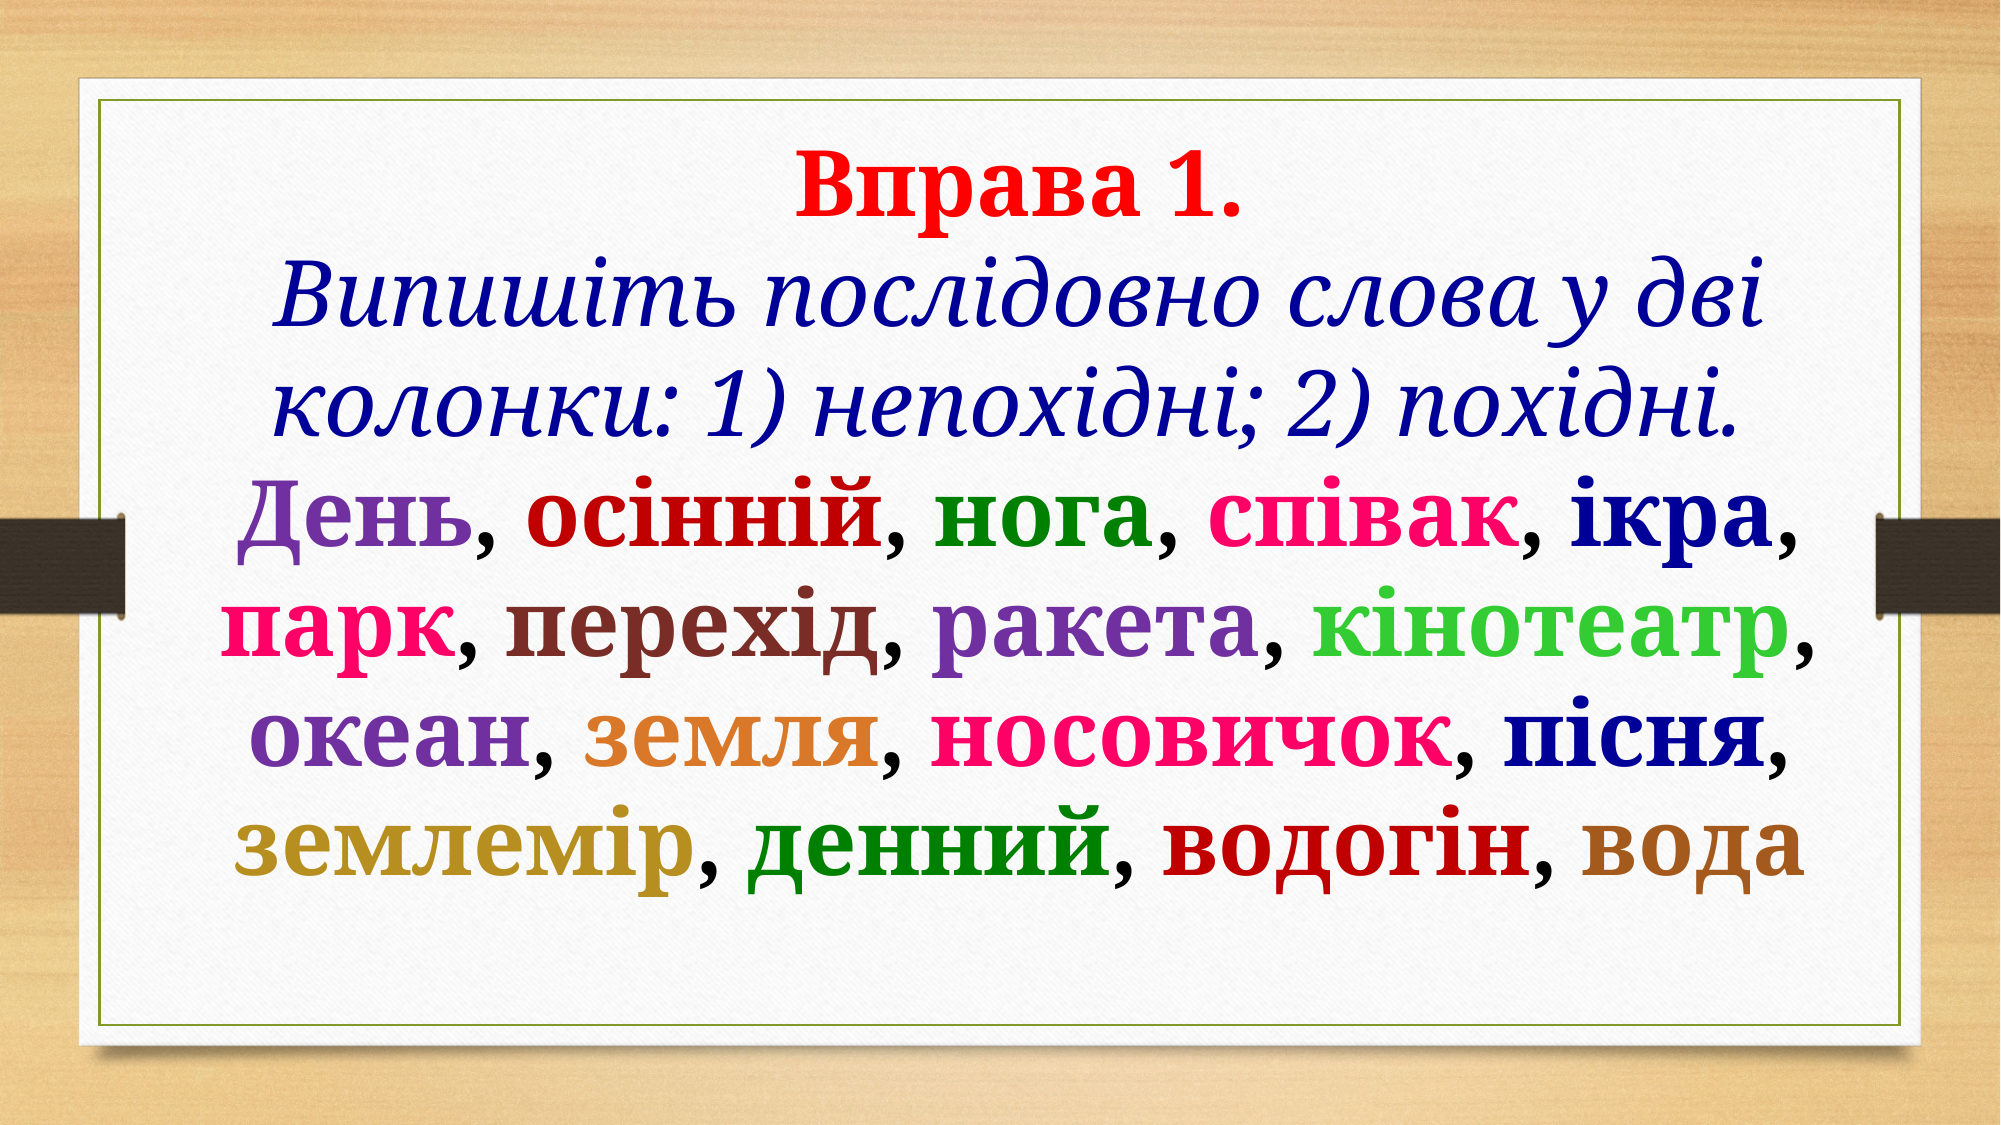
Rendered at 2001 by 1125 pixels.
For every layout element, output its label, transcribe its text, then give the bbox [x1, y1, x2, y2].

picture [0, 0, 2001, 1125]
text_box Вправа 1. Випишіть послідовно слова у дві колонки: 1) непохідні; 2) похідні. День, осінній, нога, співак, ікра, парк, перехід, ракета, кінотеатр, океан, земля, носовичок, пісня, землемір, денний, водогін, вода [142, 117, 1898, 902]
